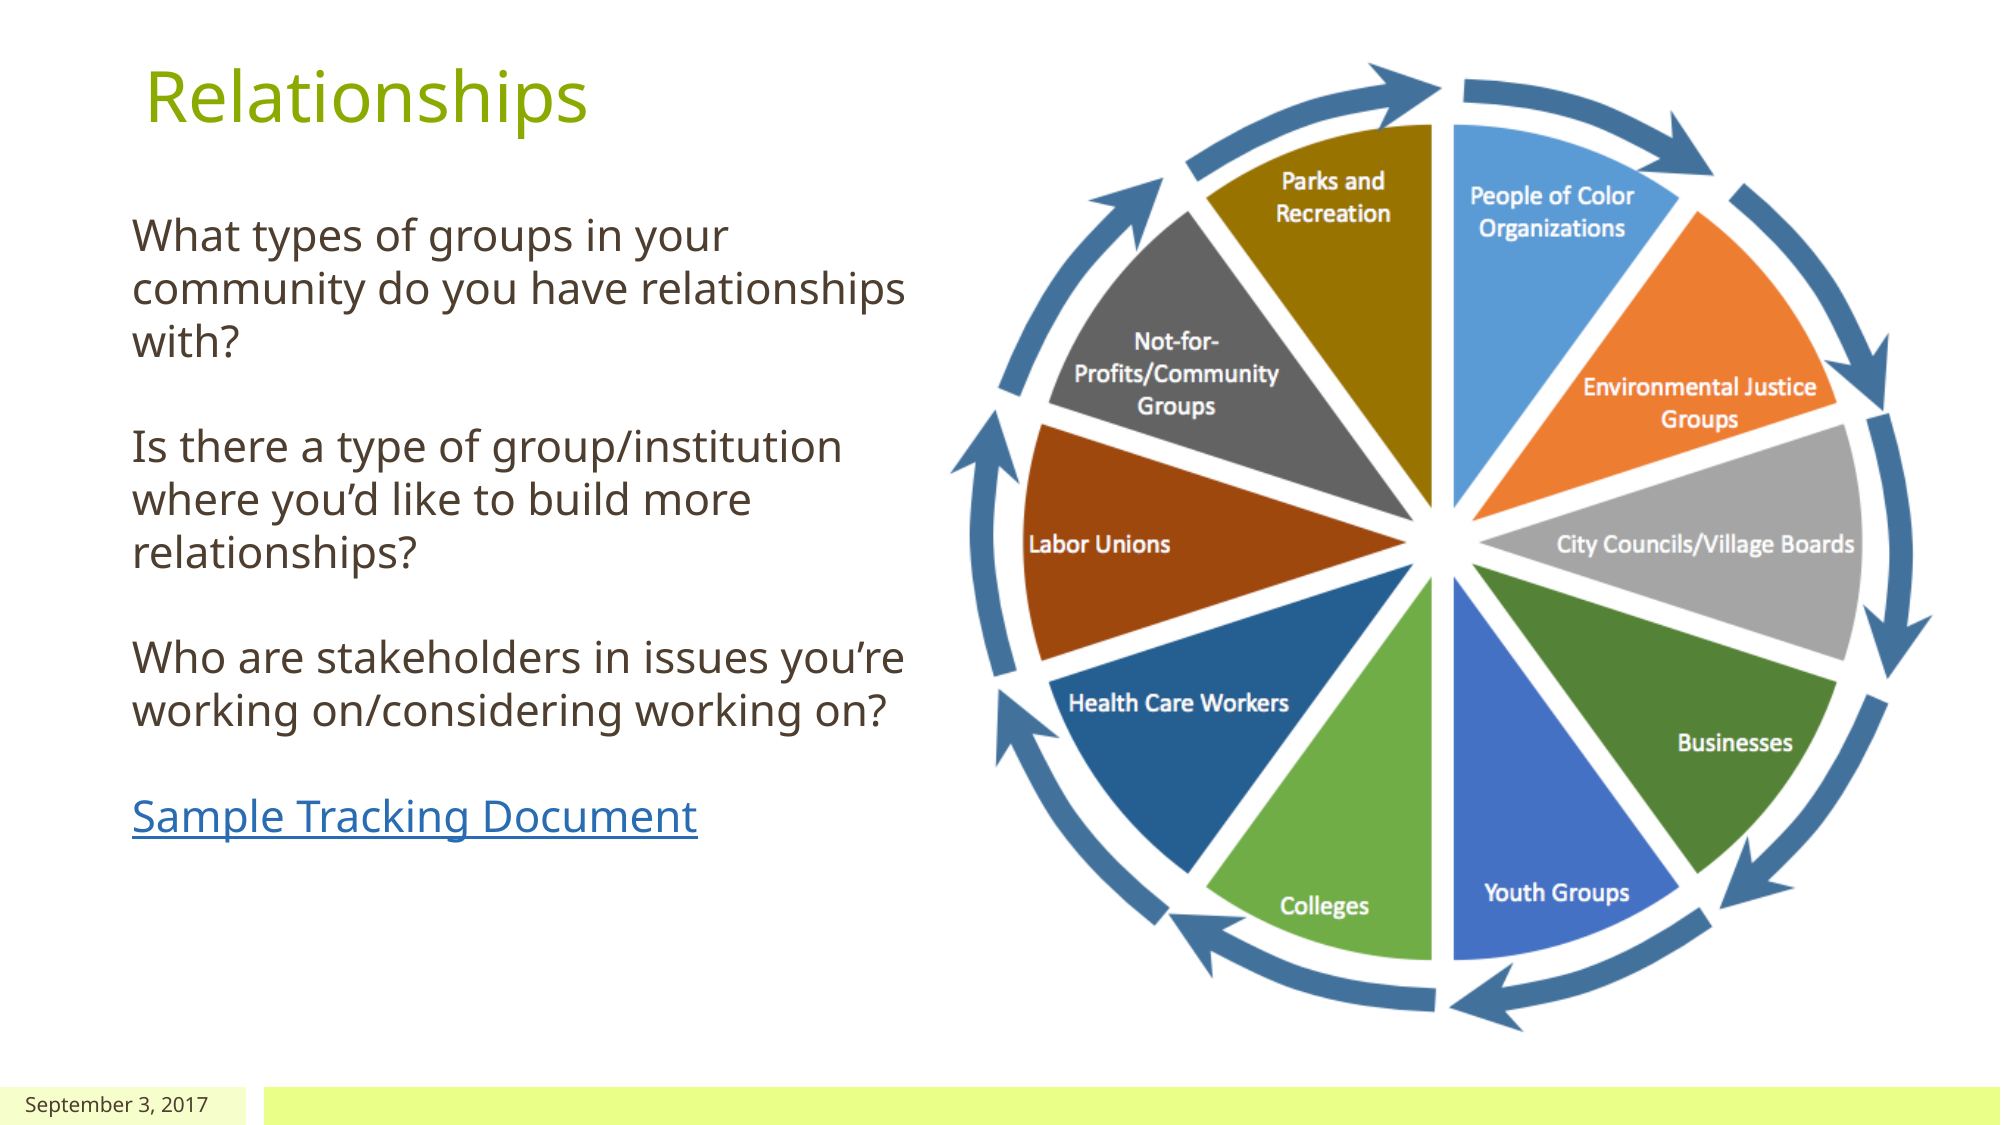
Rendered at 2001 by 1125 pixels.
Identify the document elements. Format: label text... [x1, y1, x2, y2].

text_box Relationships [124, 0, 1925, 188]
picture [943, 53, 1941, 1045]
text_box What types of groups in your community do you have relationships with? Is there a type of group/institution where you’d like to build more relationships? Who are stakeholders in issues you’re working on/considering working on? Sample Tracking Document [111, 187, 932, 910]
text_box September 3, 2017 [10, 1084, 223, 1125]
